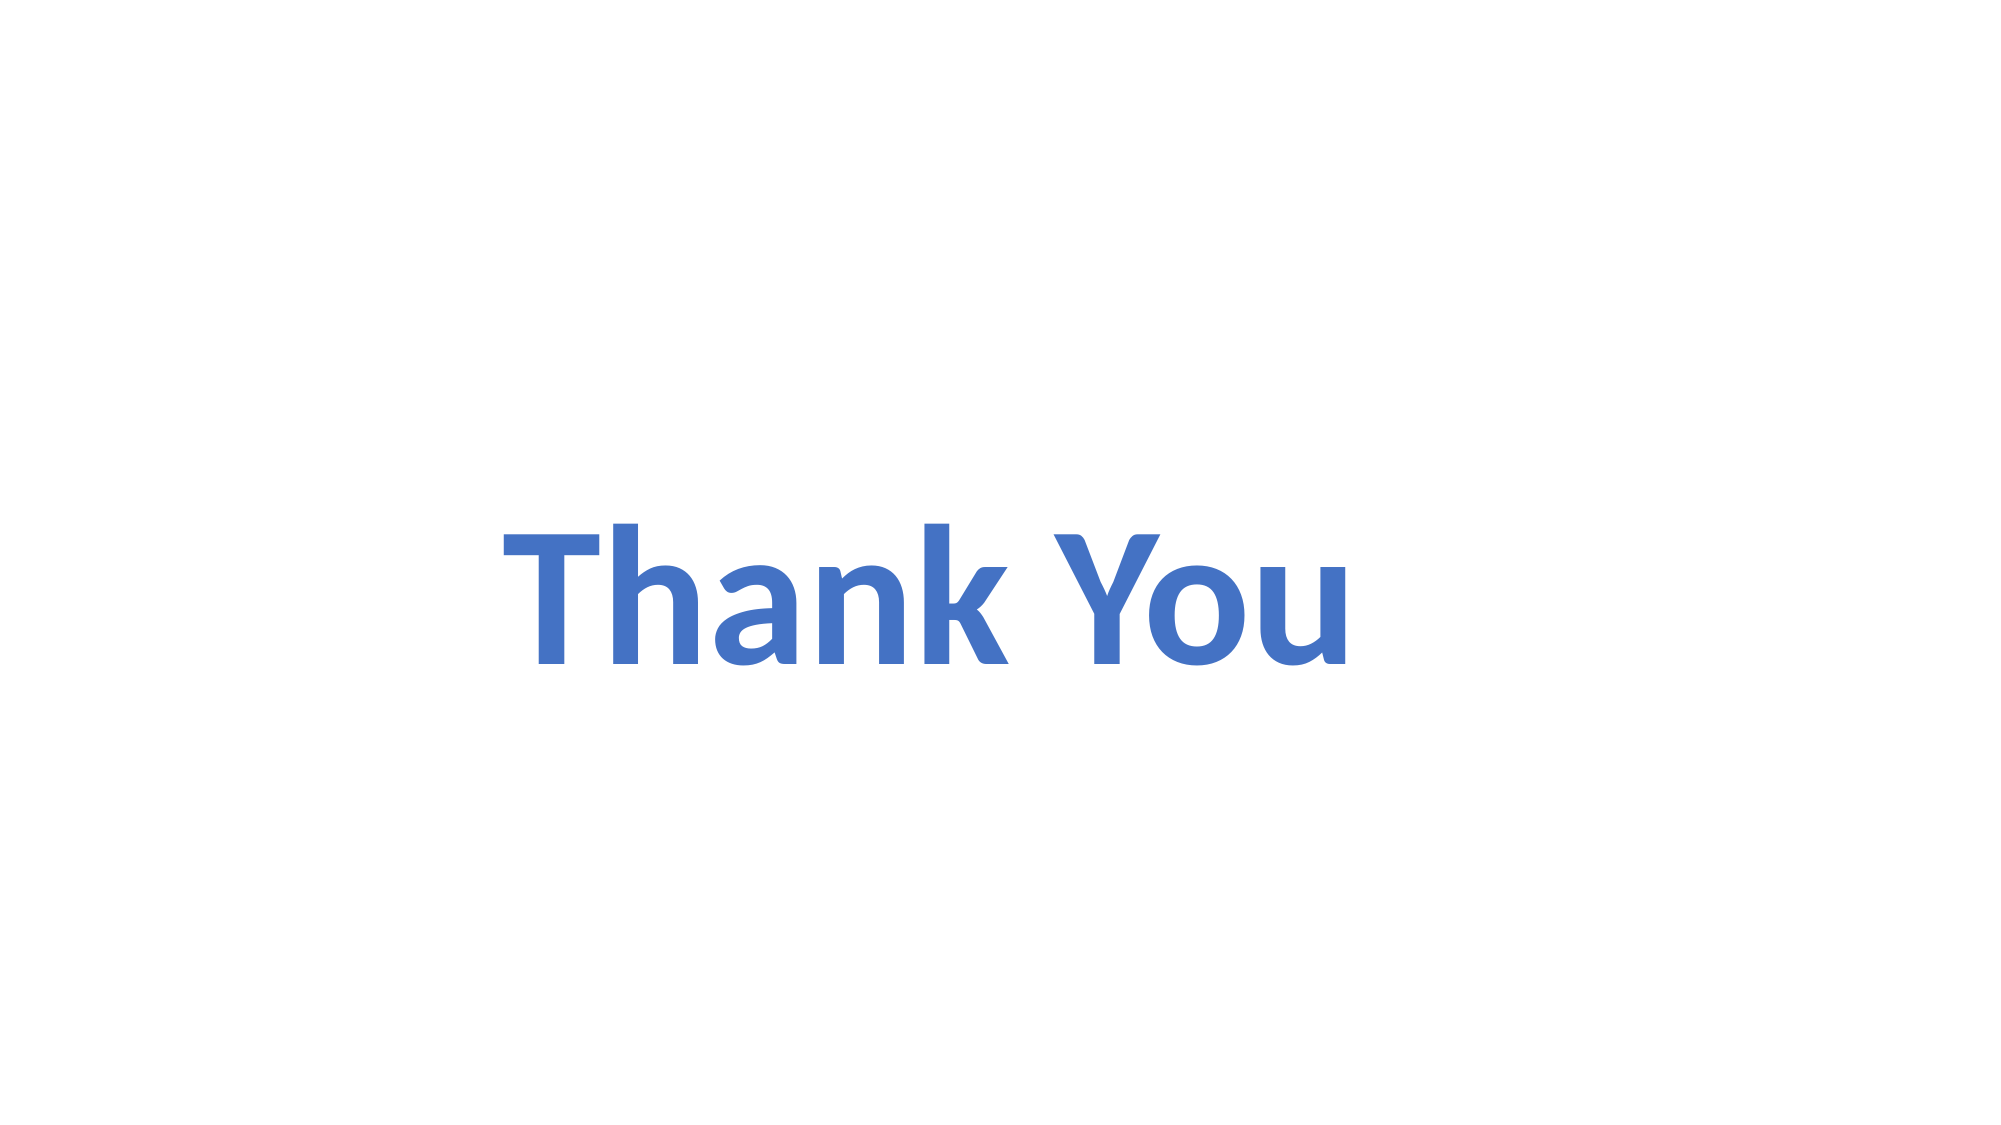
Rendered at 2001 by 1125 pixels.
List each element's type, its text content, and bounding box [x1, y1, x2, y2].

text_box Thank You [389, 456, 1471, 712]
